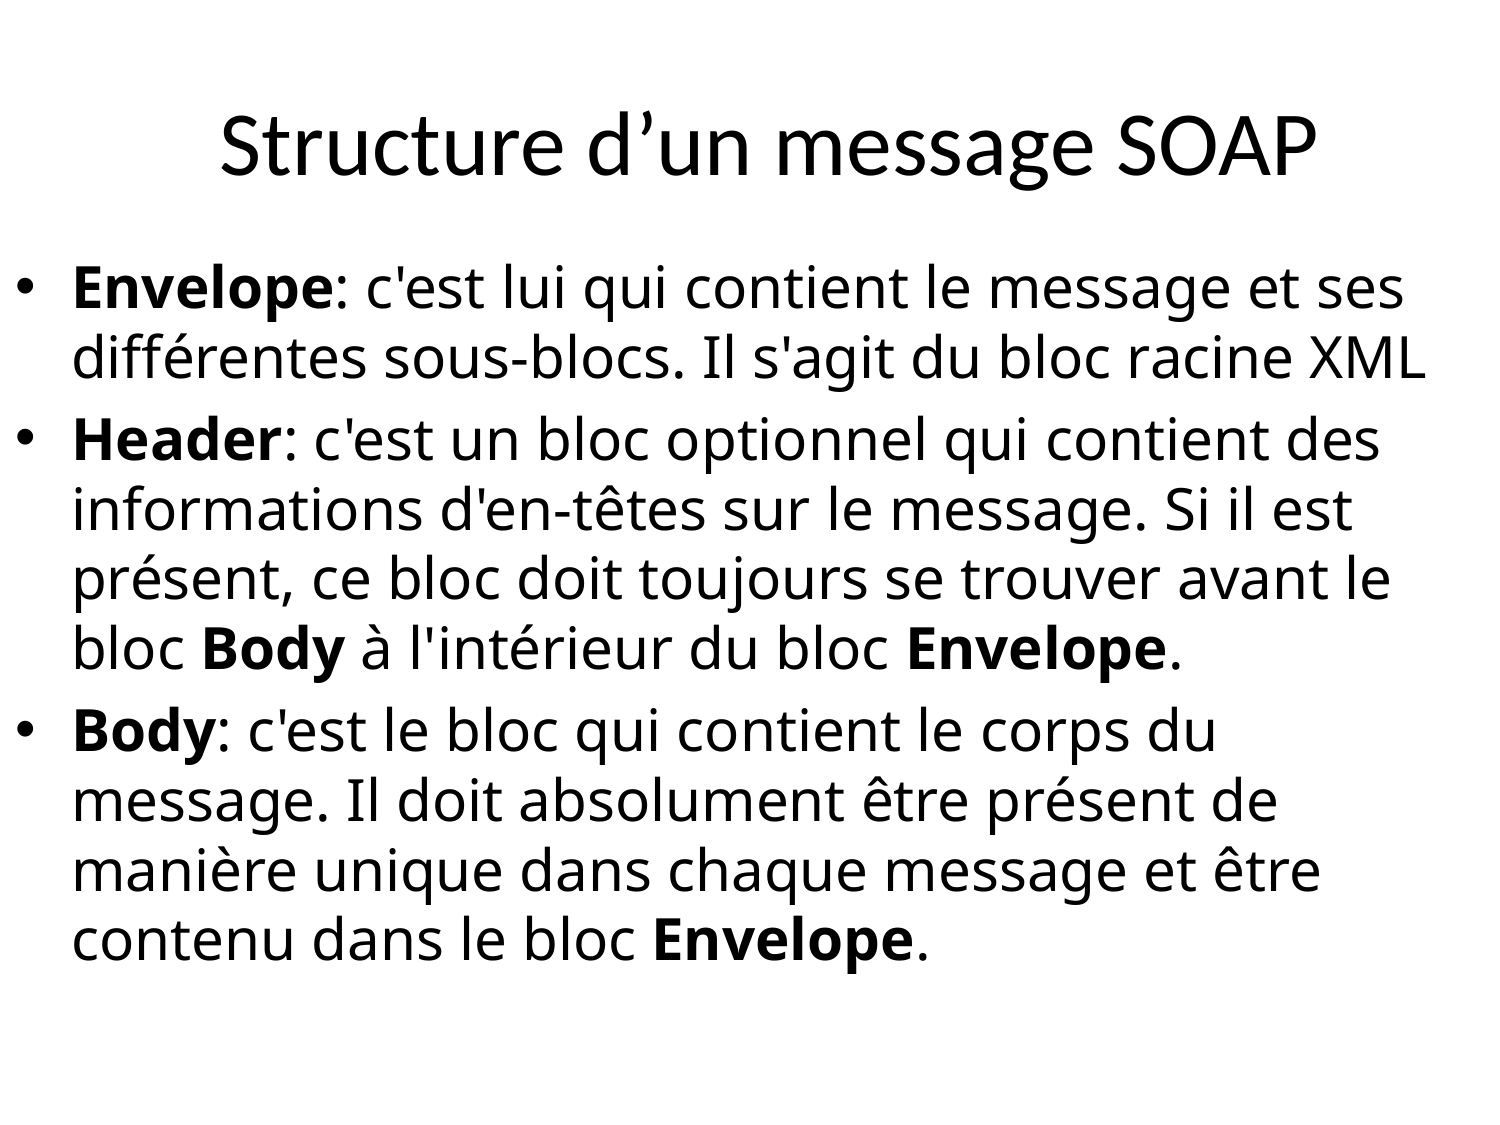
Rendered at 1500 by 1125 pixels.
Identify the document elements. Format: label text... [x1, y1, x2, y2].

title Structure d’un message SOAP [75, 45, 1465, 233]
list Envelope: c'est lui qui contient le message et ses différentes sous-blocs. Il s'agit du bloc racine XML Header: c'est un bloc optionnel qui contient des informations d'en-têtes sur le message. Si il est présent, ce bloc doit toujours se trouver avant le bloc Body à l'intérieur du bloc Envelope. Body: c'est le bloc qui contient le corps du message. Il doit absolument être présent de manière unique dans chaque message et être contenu dans le bloc Envelope. [0, 243, 1500, 986]
